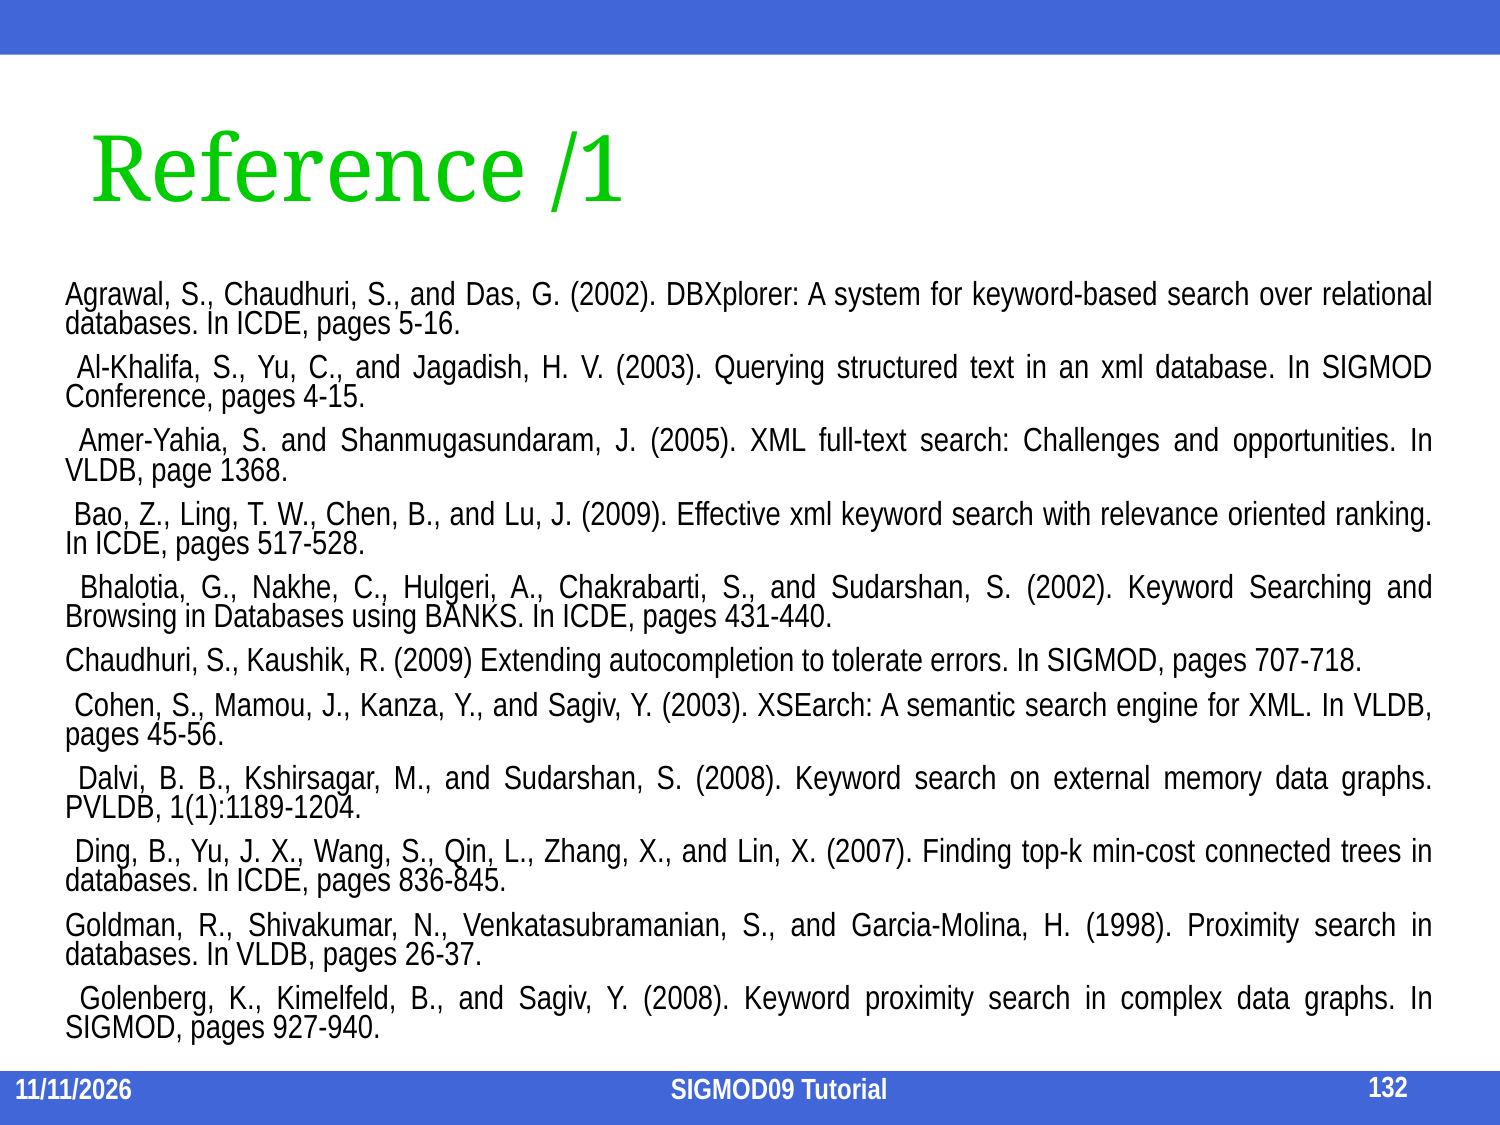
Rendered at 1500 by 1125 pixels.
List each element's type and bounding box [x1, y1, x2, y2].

title [74, 74, 1426, 256]
list [49, 274, 1451, 1043]
footer [348, 1076, 1211, 1113]
slide_number [1234, 1074, 1424, 1111]
slide_number [0, 1076, 314, 1113]
